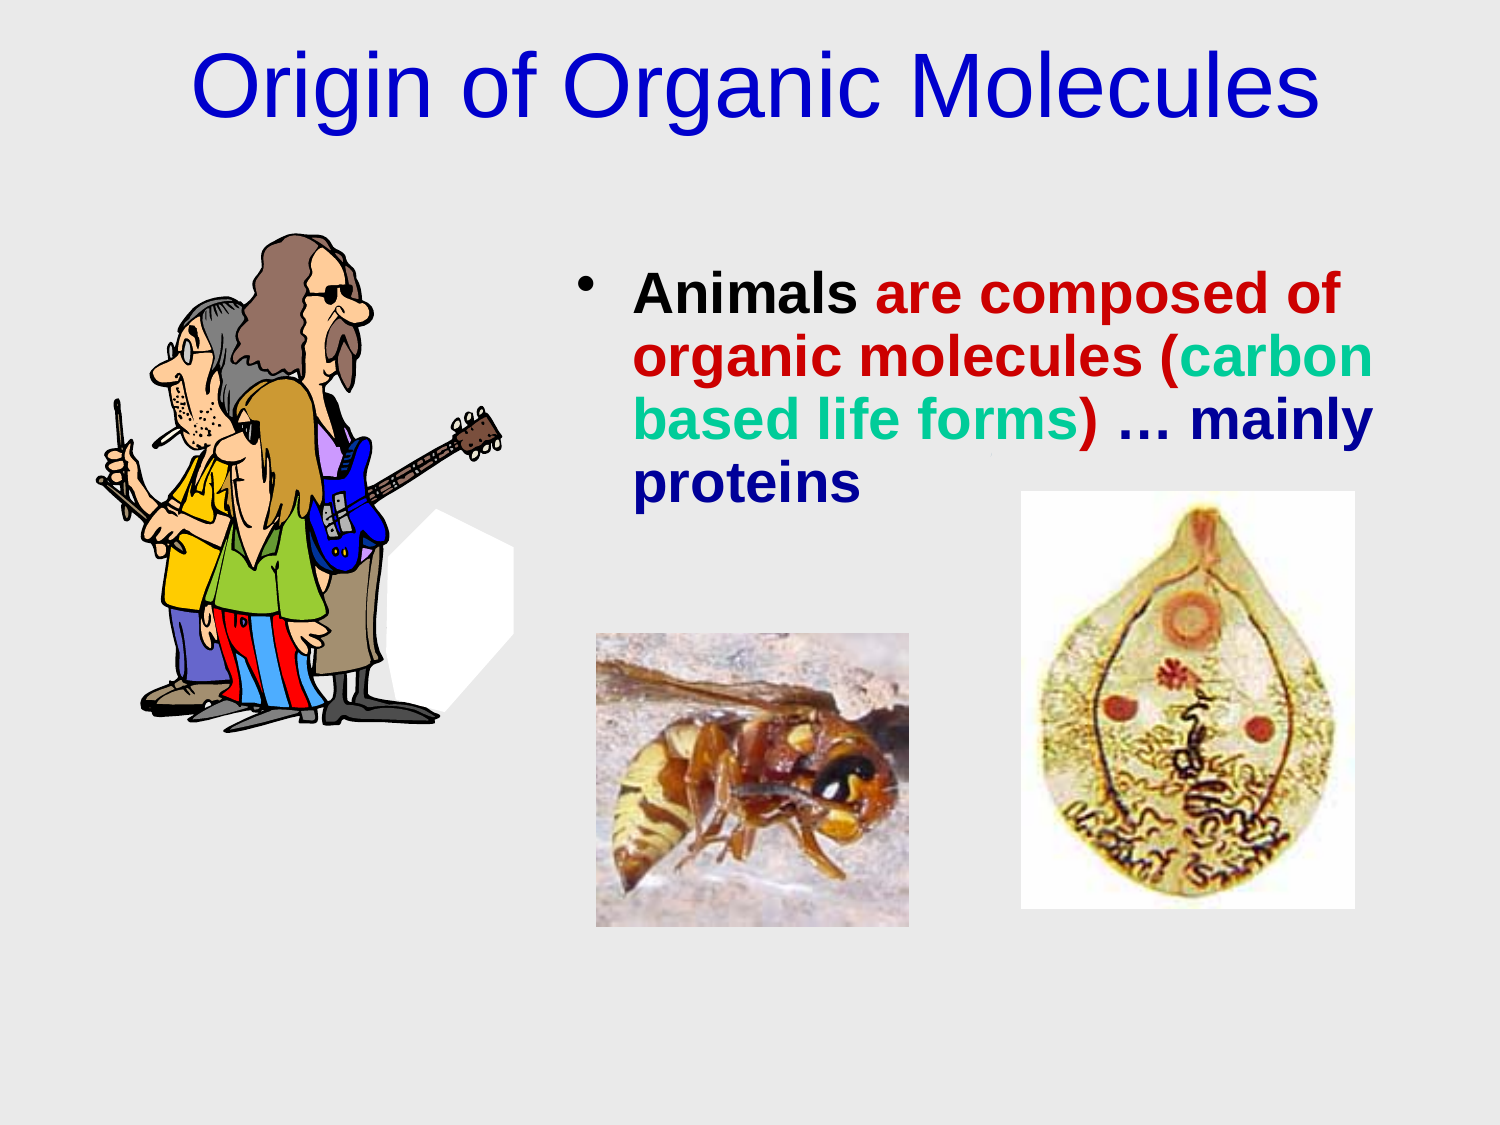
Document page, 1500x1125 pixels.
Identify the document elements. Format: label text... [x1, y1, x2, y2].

title Origin of Organic Molecules [50, 37, 1438, 125]
list Animals are composed of organic molecules (carbon based life forms) … mainly proteins [560, 255, 1454, 551]
picture [596, 633, 909, 927]
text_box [88, 219, 514, 733]
picture [1021, 491, 1355, 909]
